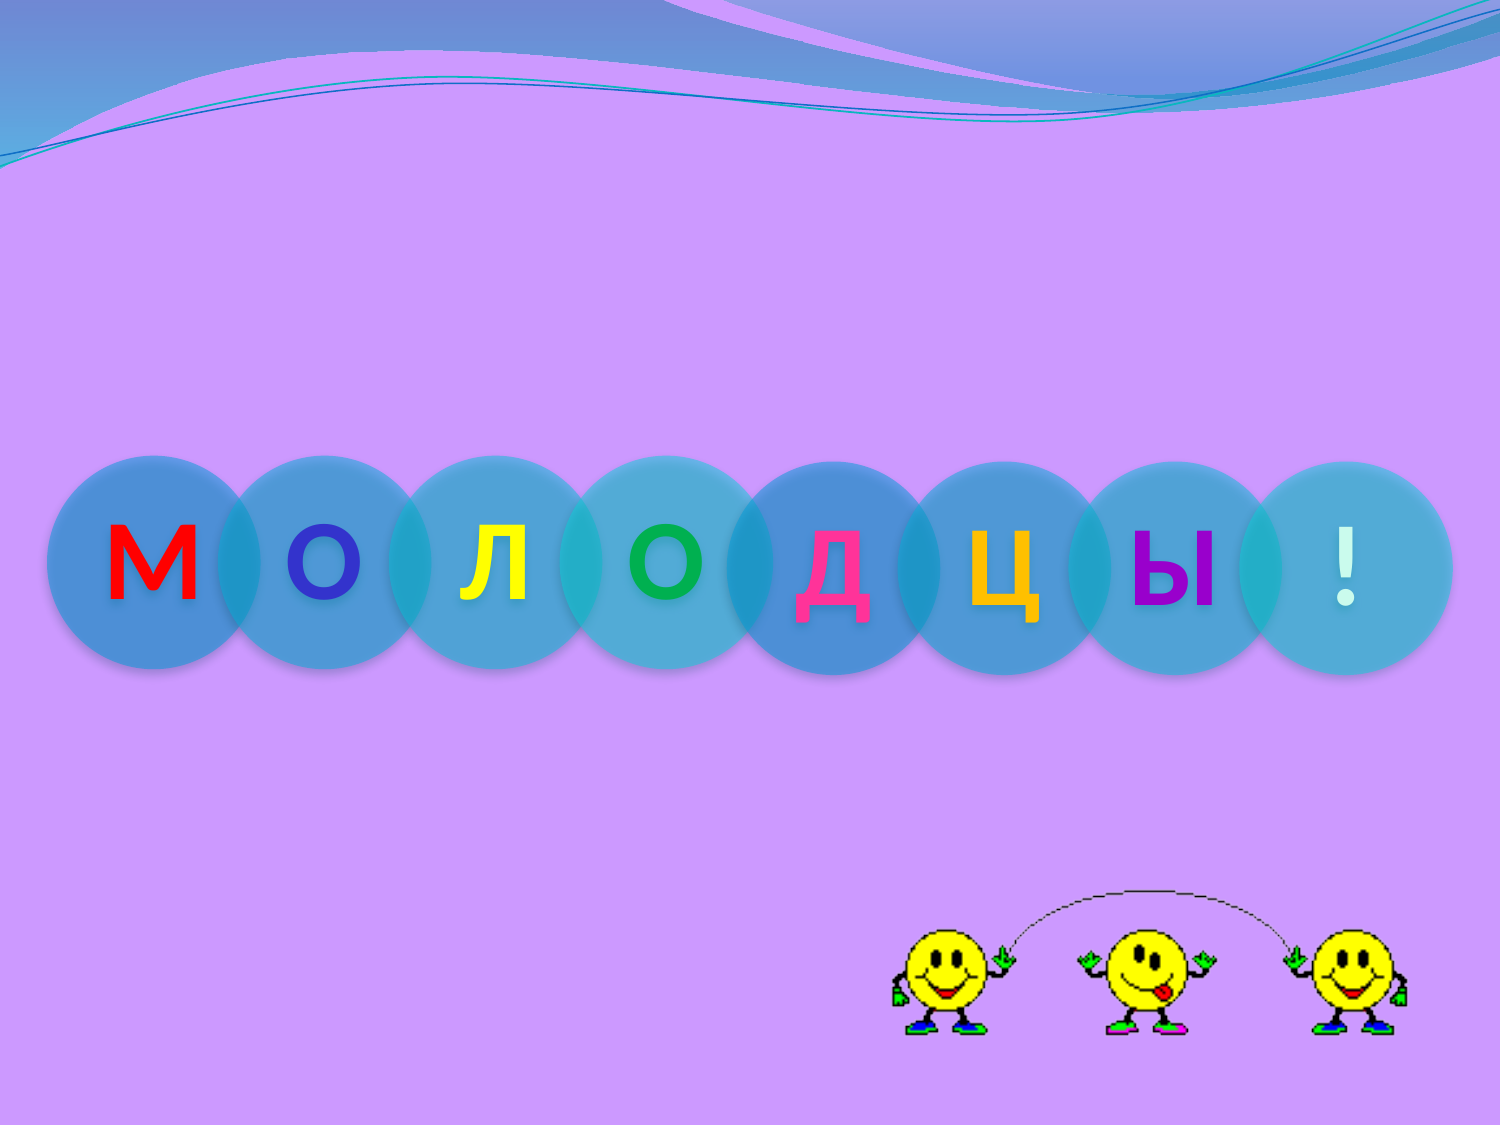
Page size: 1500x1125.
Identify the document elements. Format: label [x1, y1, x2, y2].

text_box [46, 175, 719, 950]
picture [890, 856, 1411, 1040]
text_box [726, 163, 1454, 973]
